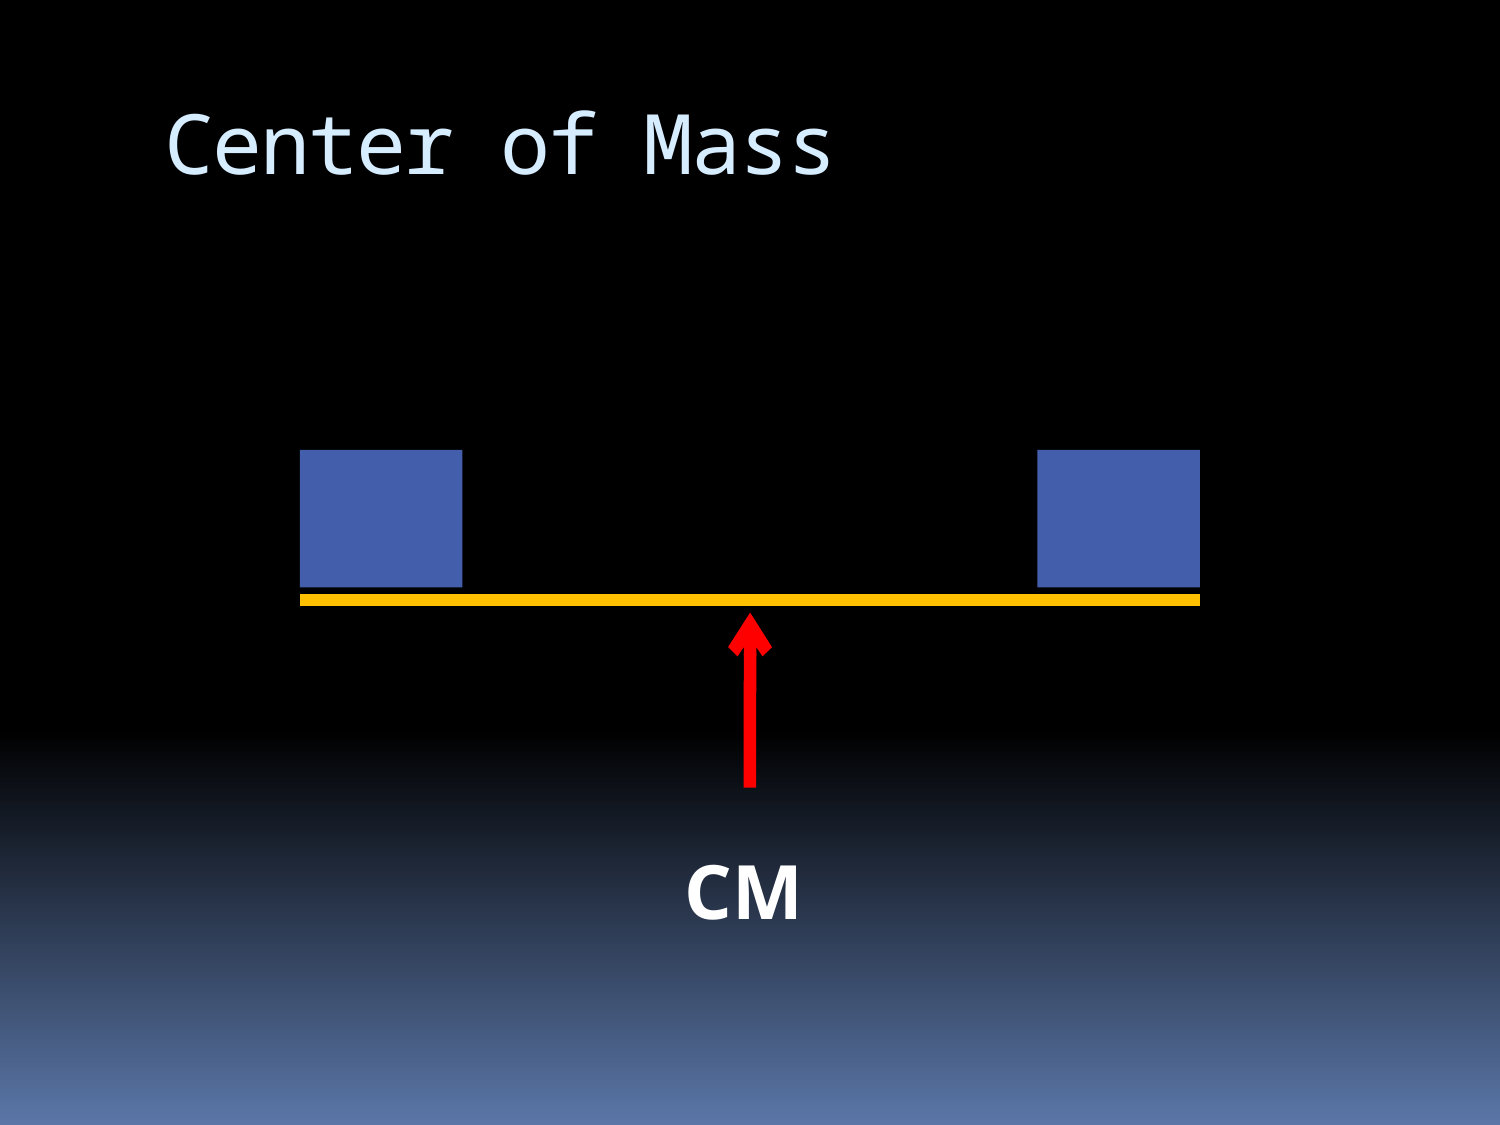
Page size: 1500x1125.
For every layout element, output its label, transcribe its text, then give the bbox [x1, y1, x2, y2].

title Center of Mass [150, 83, 1425, 234]
text_box [298, 448, 464, 589]
text_box CM [662, 837, 825, 943]
text_box [1036, 448, 1201, 589]
